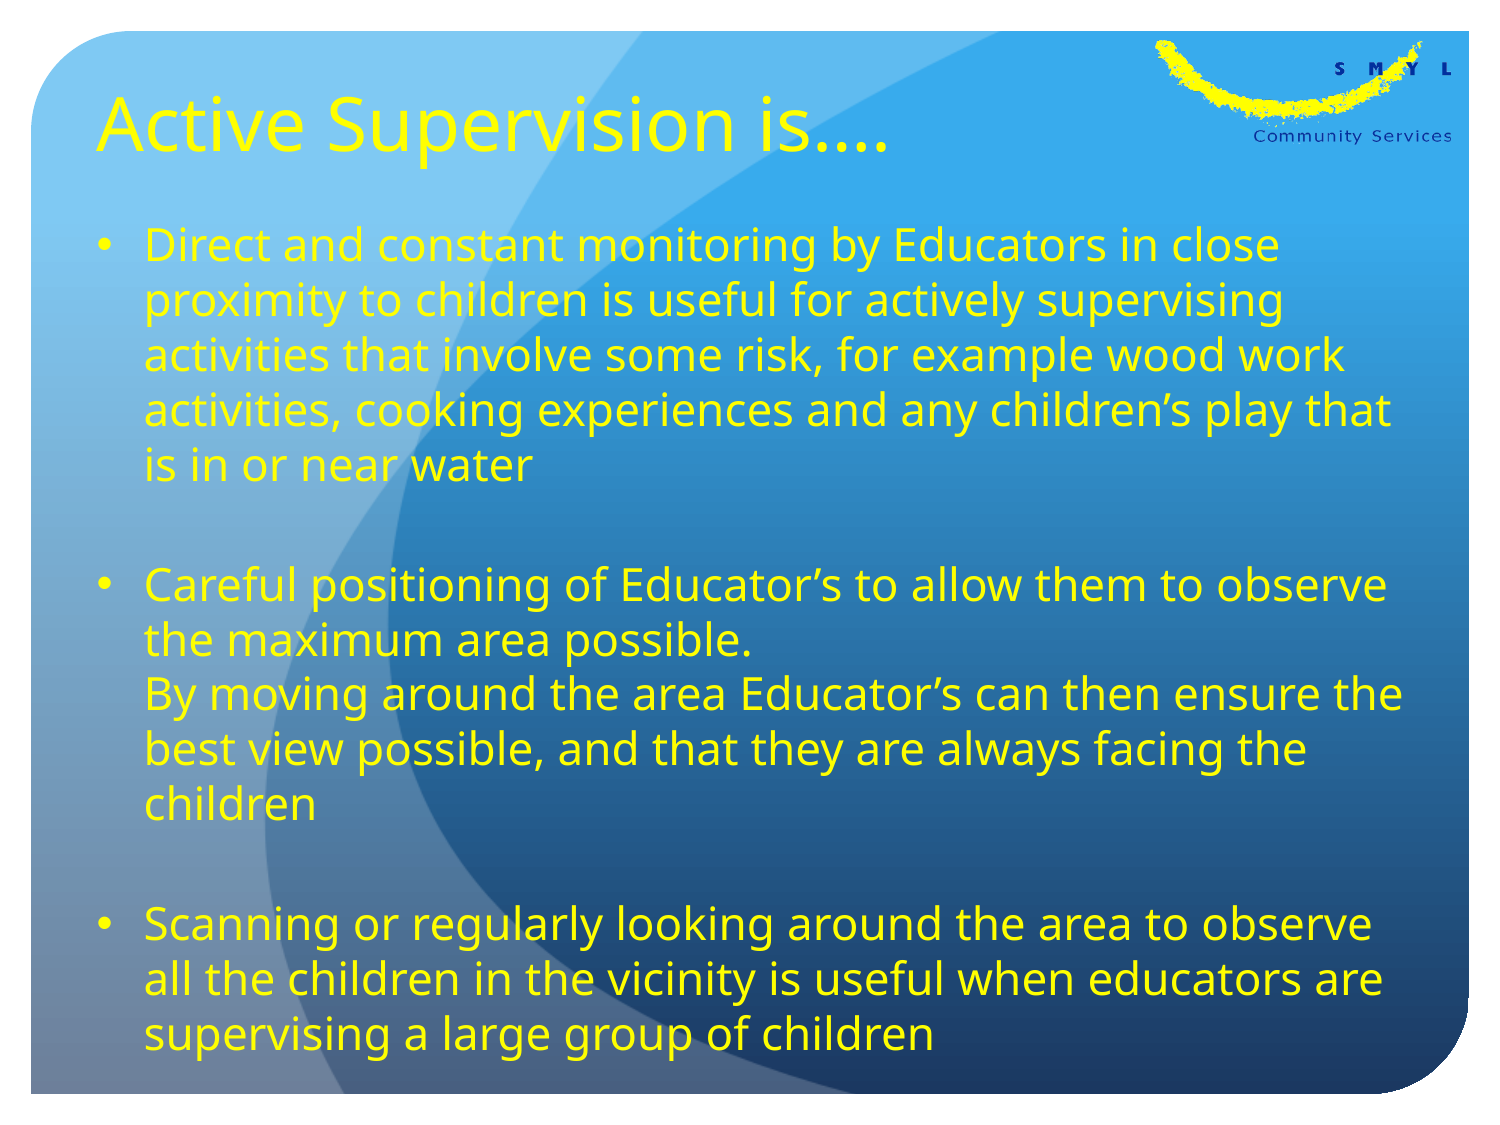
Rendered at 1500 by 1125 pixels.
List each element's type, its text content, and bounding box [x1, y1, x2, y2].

picture [25, 30, 1474, 1095]
list Direct and constant monitoring by Educators in close proximity to children is useful for actively supervising activities that involve some risk, for example wood work activities, cooking experiences and any children’s play that is in or near water Careful positioning of Educator’s to allow them to observe the maximum area possible. By moving around the area Educator’s can then ensure the best view possible, and that they are always facing the children Scanning or regularly looking around the area to observe all the children in the vicinity is useful when educators are supervising a large group of children [81, 208, 1431, 1070]
title Active Supervision is…. [81, 55, 1110, 174]
